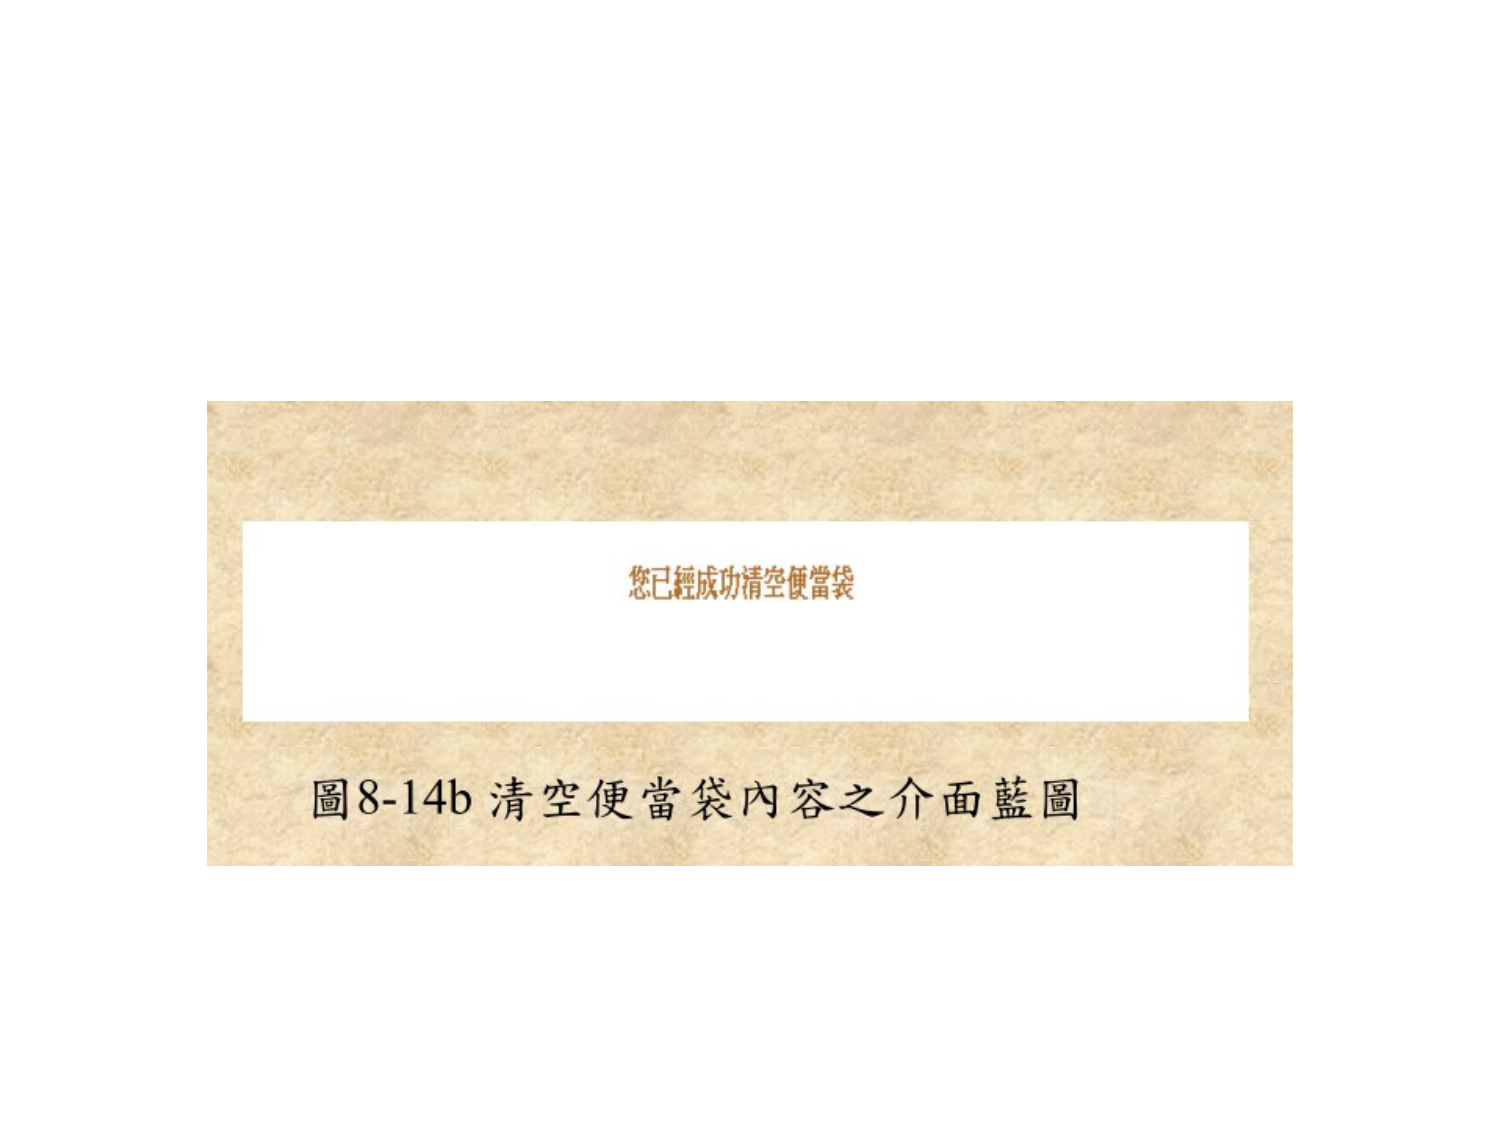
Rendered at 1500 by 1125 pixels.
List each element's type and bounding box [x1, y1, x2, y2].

list [207, 401, 1293, 866]
